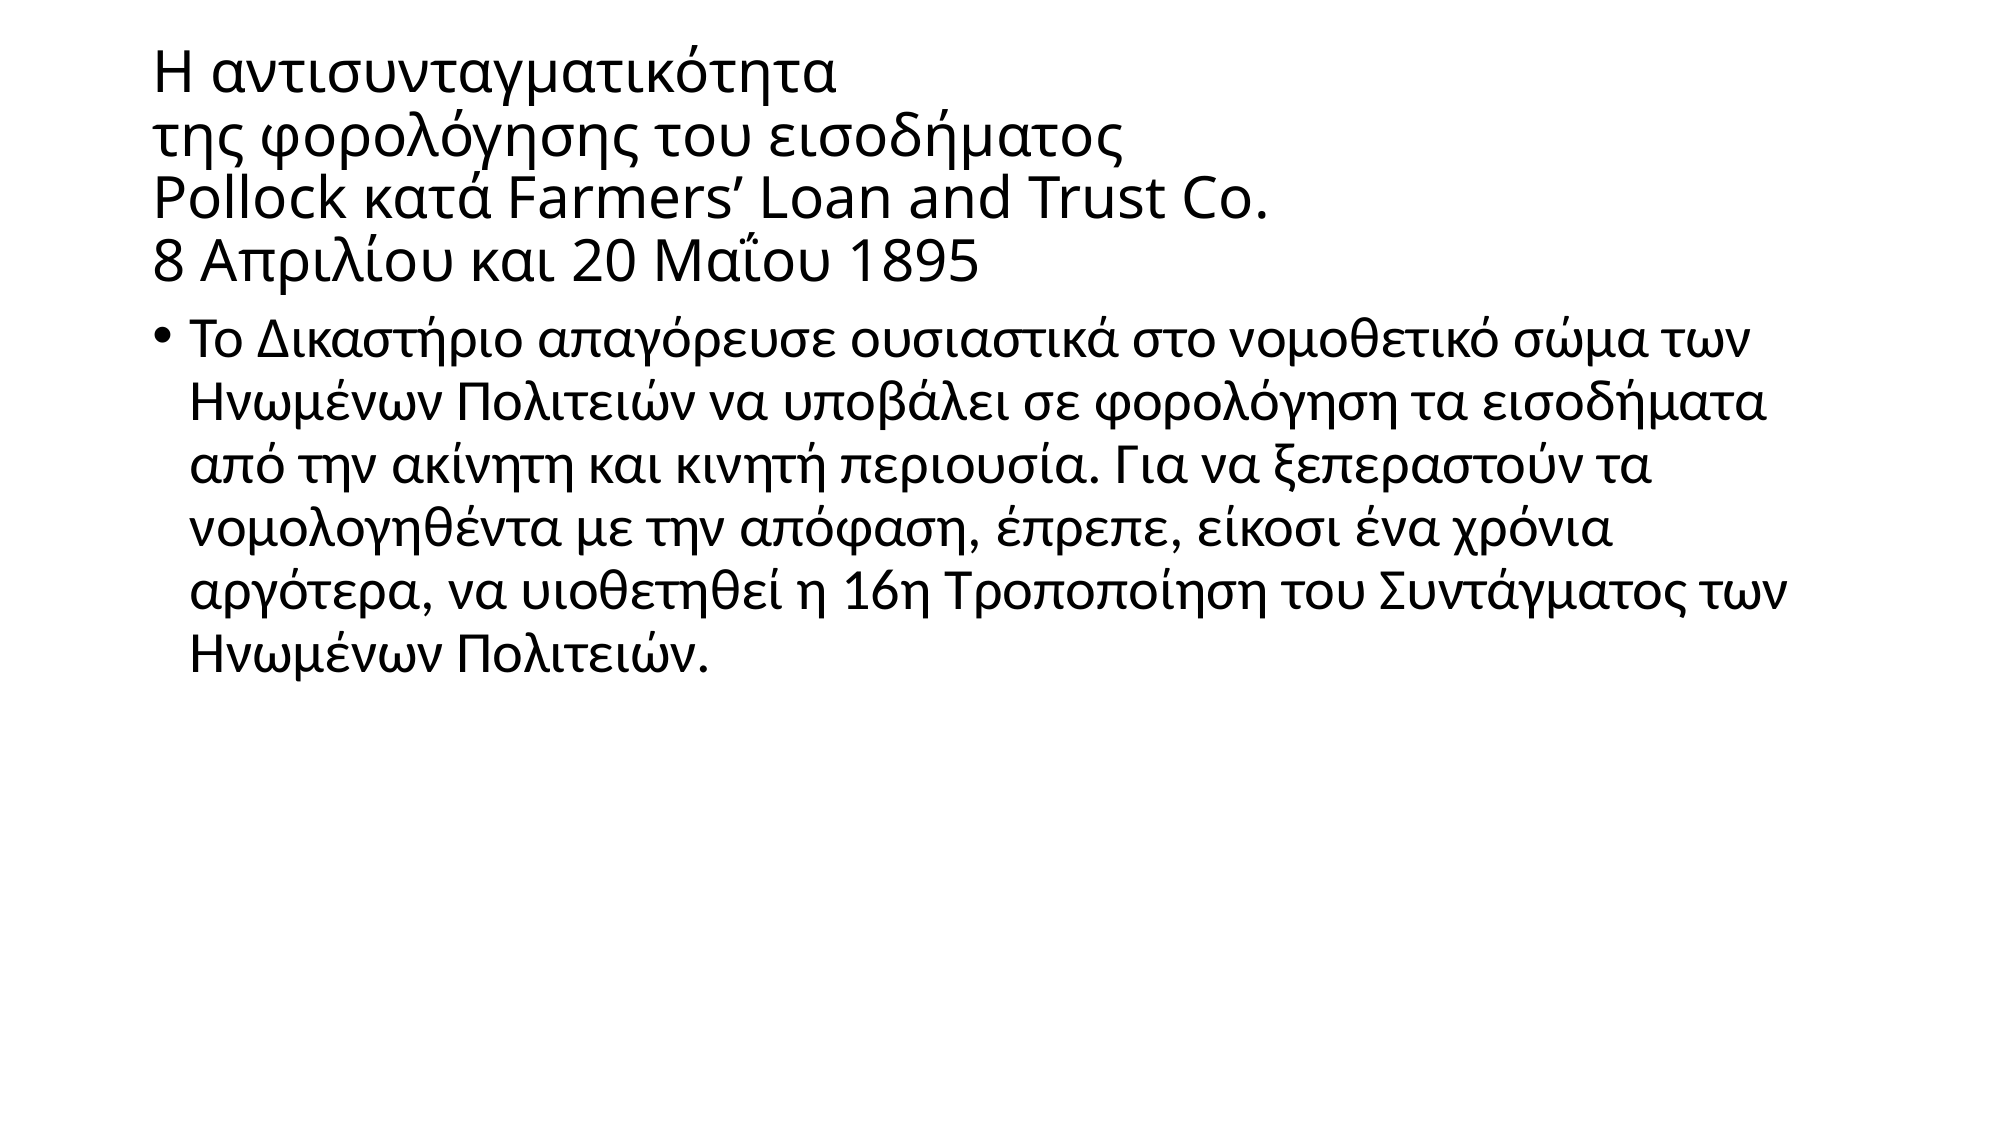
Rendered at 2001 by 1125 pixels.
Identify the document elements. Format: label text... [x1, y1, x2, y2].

list Το Δικαστήριο απαγόρευσε ουσιαστικά στο νομοθετικό σώμα των Ηνωμένων Πολιτειών να υποβάλει σε φορολόγηση τα εισοδήματα από την ακίνητη και κινητή περιουσία. Για να ξεπεραστούν τα νομολογηθέντα με την απόφαση, έπρεπε, είκοσι ένα χρόνια αργότερα, να υιοθετηθεί η 16η Τροποποίηση του Συντάγματος των Ηνωμένων Πολιτειών. [137, 299, 1863, 1014]
title Η αντισυνταγματικότητα της φορολόγησης του εισοδήματος Pollock κατά Farmers’ Loan and Trust Co. 8 Απριλίου και 20 Μαΐου 1895 [137, 59, 1863, 278]
